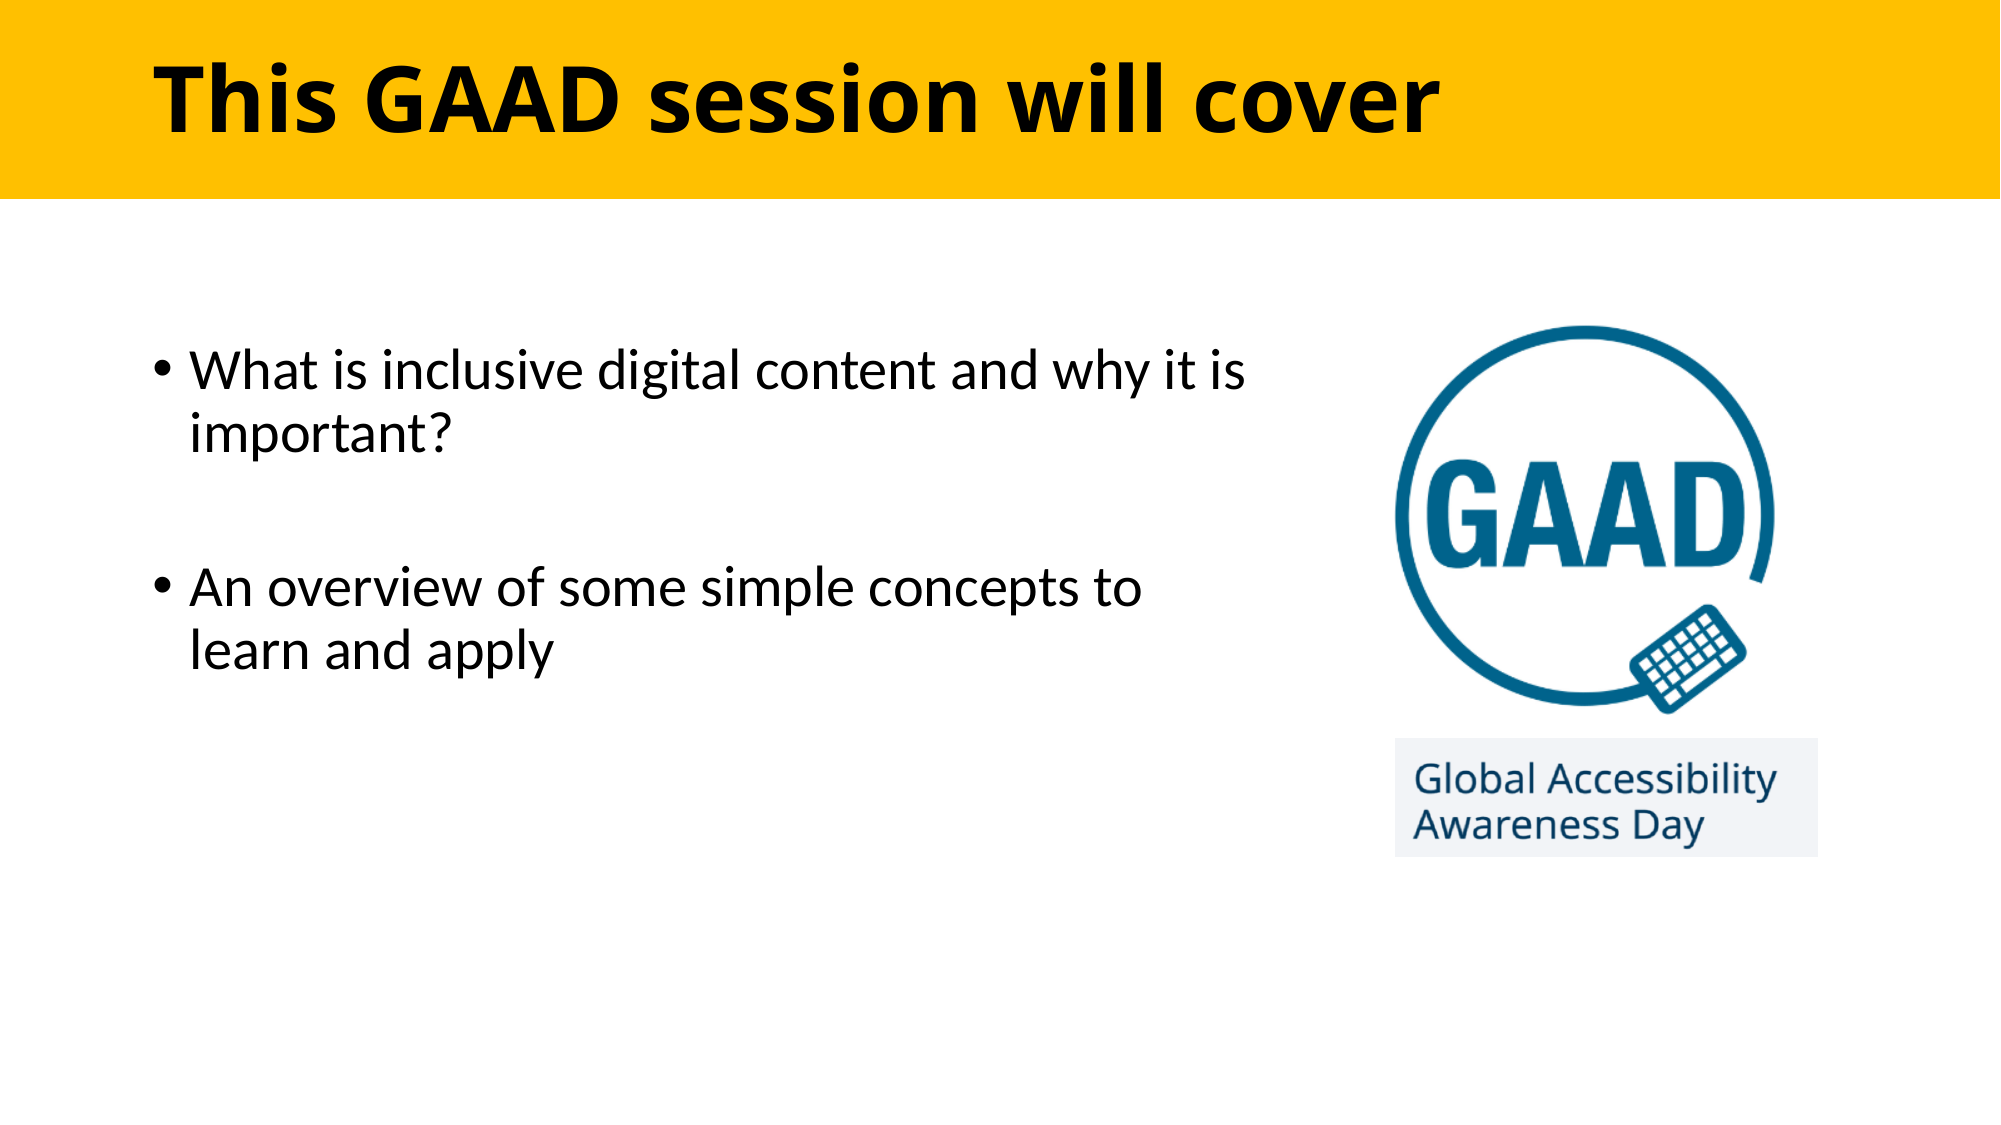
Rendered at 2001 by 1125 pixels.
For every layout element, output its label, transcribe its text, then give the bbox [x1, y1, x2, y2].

text_box [0, 0, 2000, 200]
list What is inclusive digital content and why it is important? An overview of some simple concepts to learn and apply [137, 332, 1263, 1052]
title This GAAD session will cover [137, 3, 1863, 202]
picture [1333, 271, 1836, 857]
